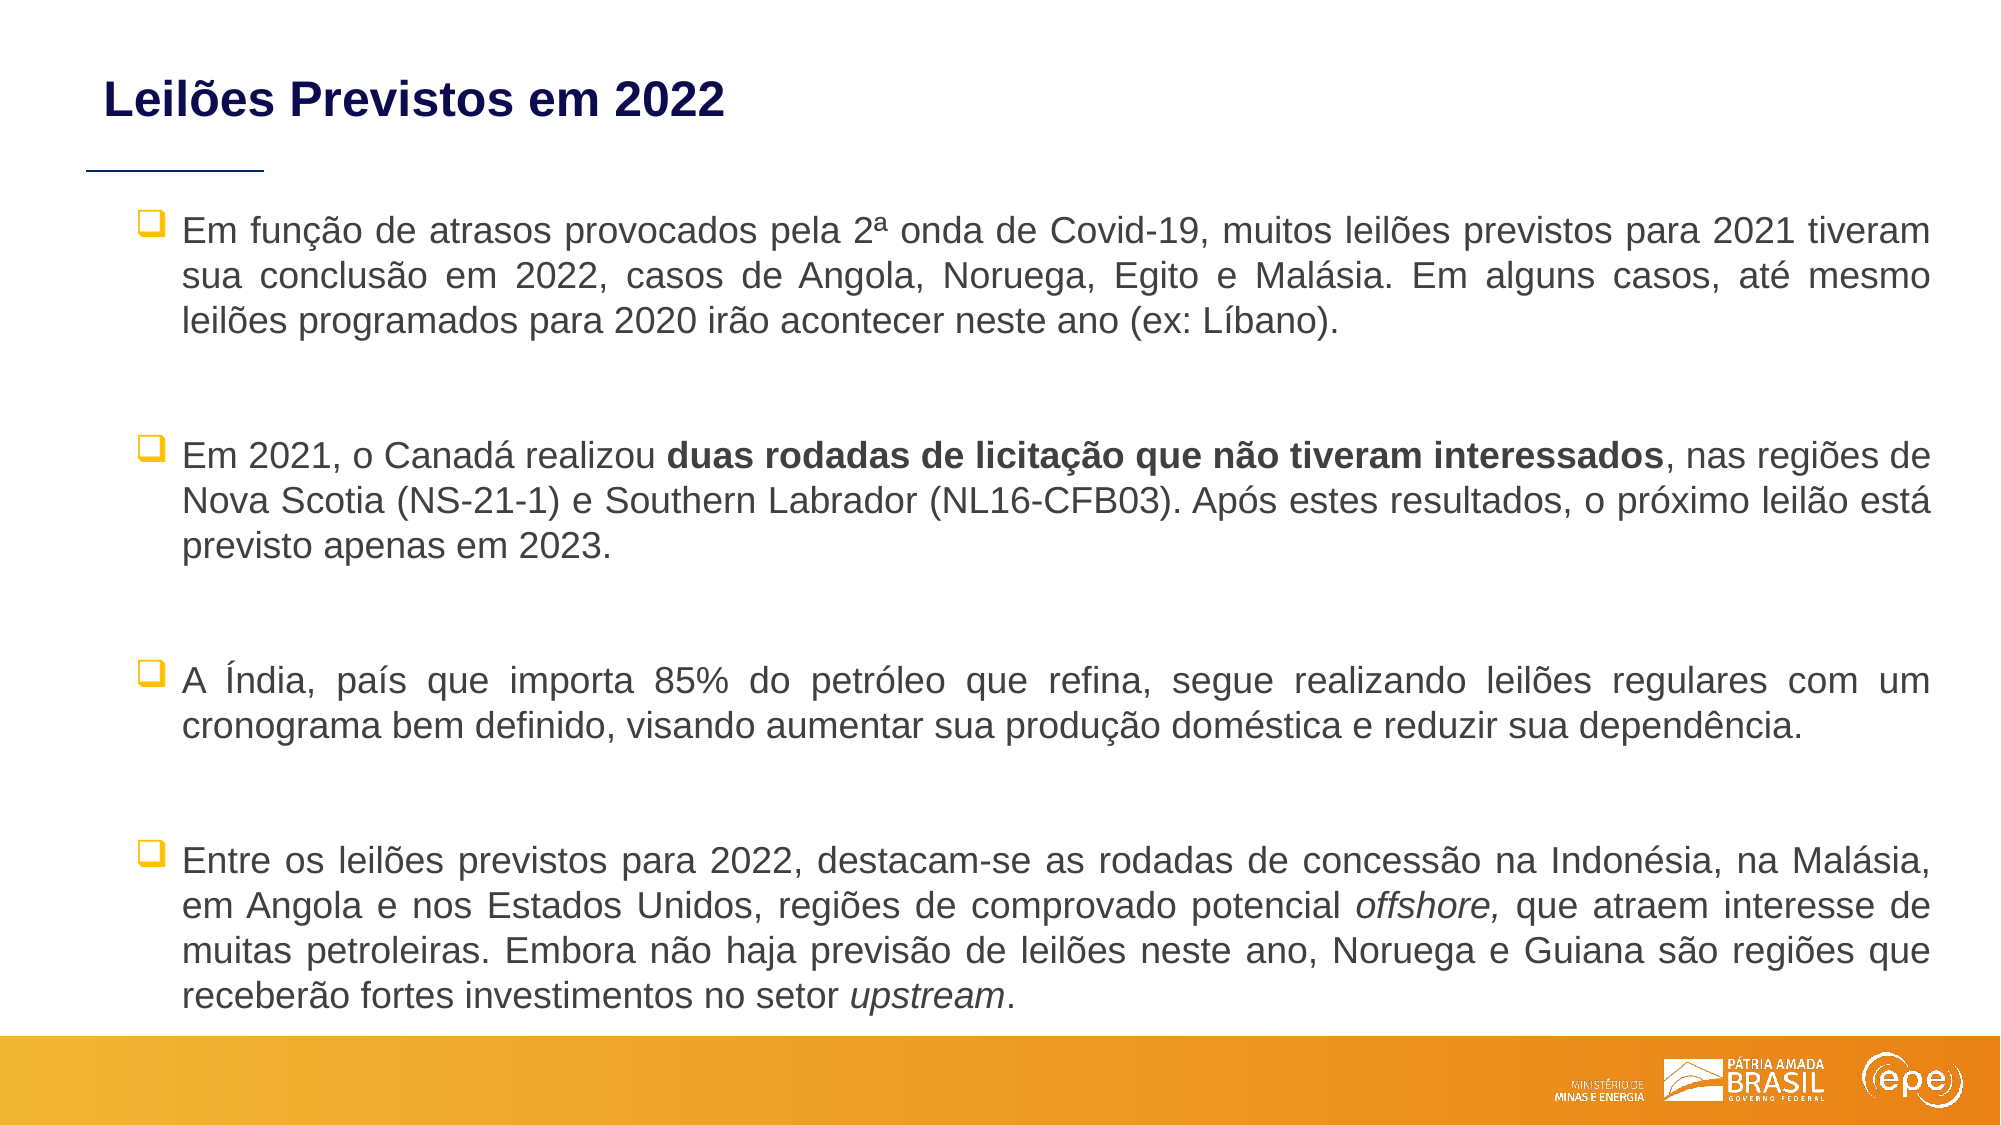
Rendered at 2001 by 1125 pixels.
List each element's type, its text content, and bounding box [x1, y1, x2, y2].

picture [1862, 1052, 1963, 1108]
text_box Em função de atrasos provocados pela 2ª onda de Covid-19, muitos leilões previstos para 2021 tiveram sua conclusão em 2022, casos de Angola, Noruega, Egito e Malásia. Em alguns casos, até mesmo leilões programados para 2020 irão acontecer neste ano (ex: Líbano). Em 2021, o Canadá realizou duas rodadas de licitação que não tiveram interessados, nas regiões de Nova Scotia (NS-21-1) e Southern Labrador (NL16-CFB03). Após estes resultados, o próximo leilão está previsto apenas em 2023. A Índia, país que importa 85% do petróleo que refina, segue realizando leilões regulares com um cronograma bem definido, visando aumentar sua produção doméstica e reduzir sua dependência. Entre os leilões previstos para 2022, destacam-se as rodadas de concessão na Indonésia, na Malásia, em Angola e nos Estados Unidos, regiões de comprovado potencial offshore, que atraem interesse de muitas petroleiras. Embora não haja previsão de leilões neste ano, Noruega e Guiana são regiões que receberão fortes investimentos no setor upstream. [120, 153, 1947, 1024]
picture [1553, 1054, 1825, 1102]
list Leilões Previstos em 2022 [88, 59, 1913, 147]
